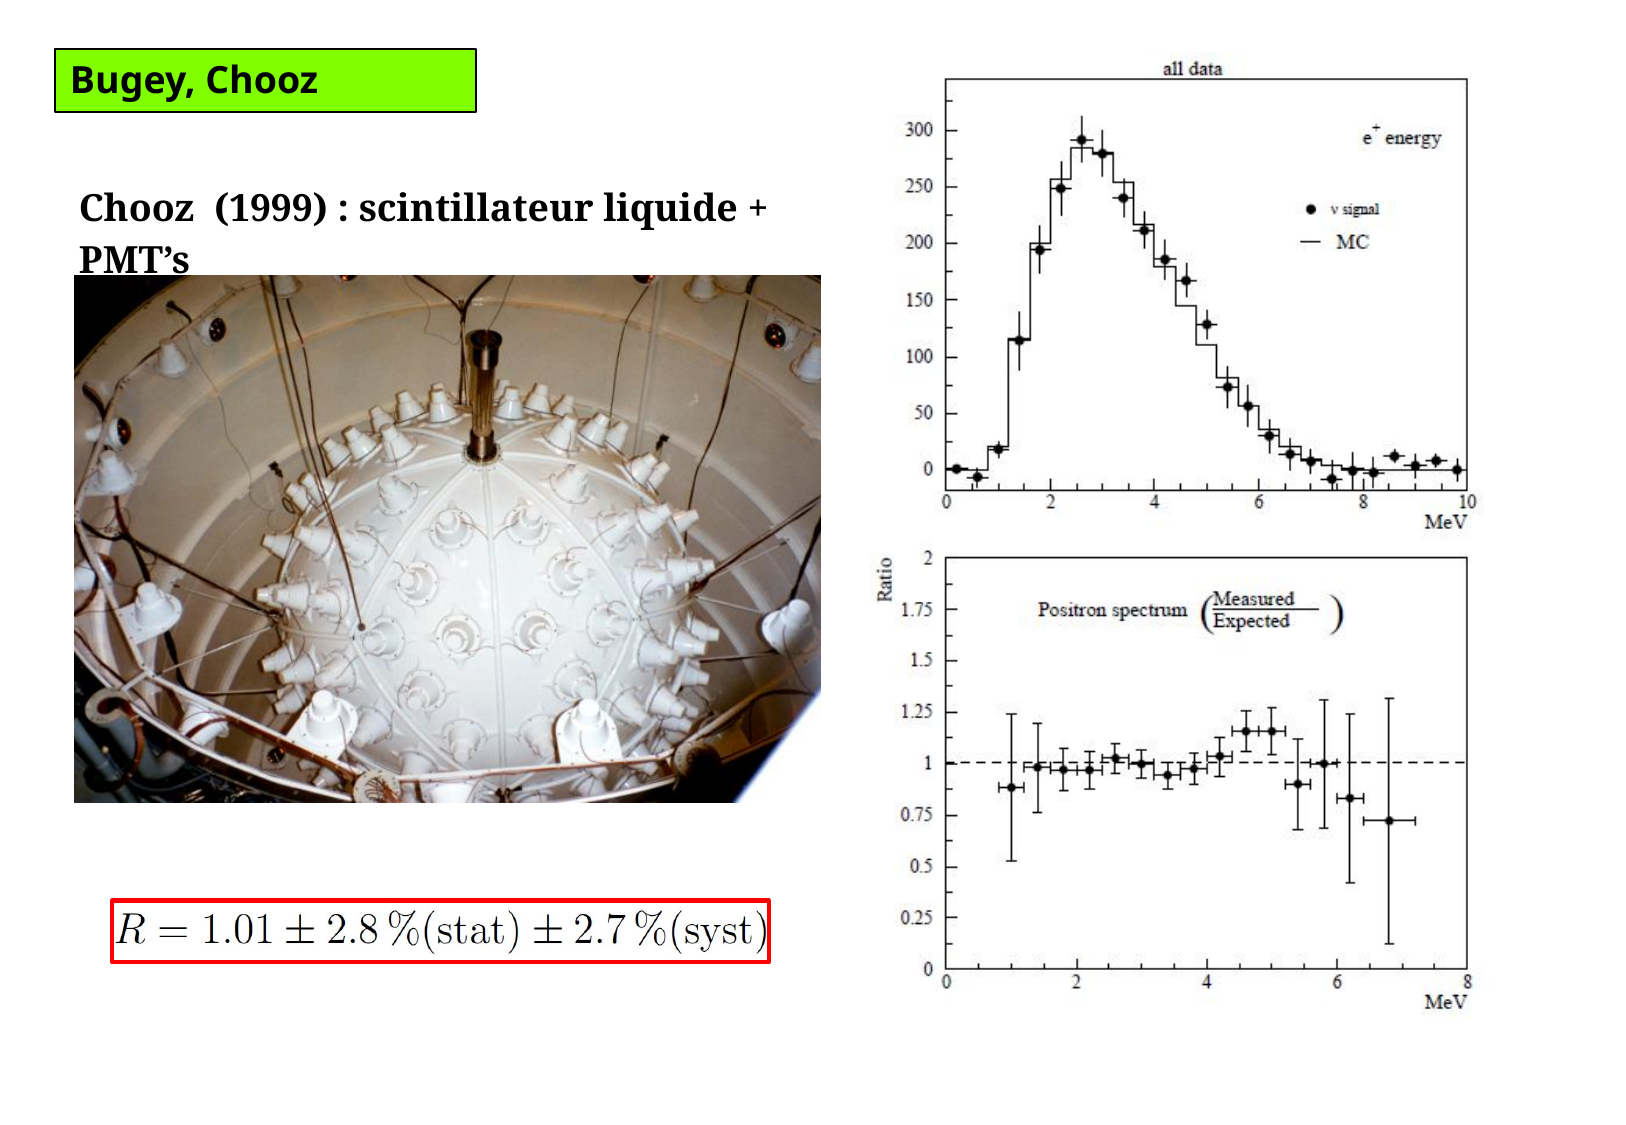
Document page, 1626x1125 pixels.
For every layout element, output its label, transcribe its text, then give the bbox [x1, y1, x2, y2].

text_box Chooz (1999) : scintillateur liquide + PMT’s [64, 169, 840, 288]
picture [74, 275, 821, 803]
text_box Bugey, Chooz [55, 48, 477, 112]
picture [845, 52, 1504, 1021]
picture [114, 902, 767, 961]
